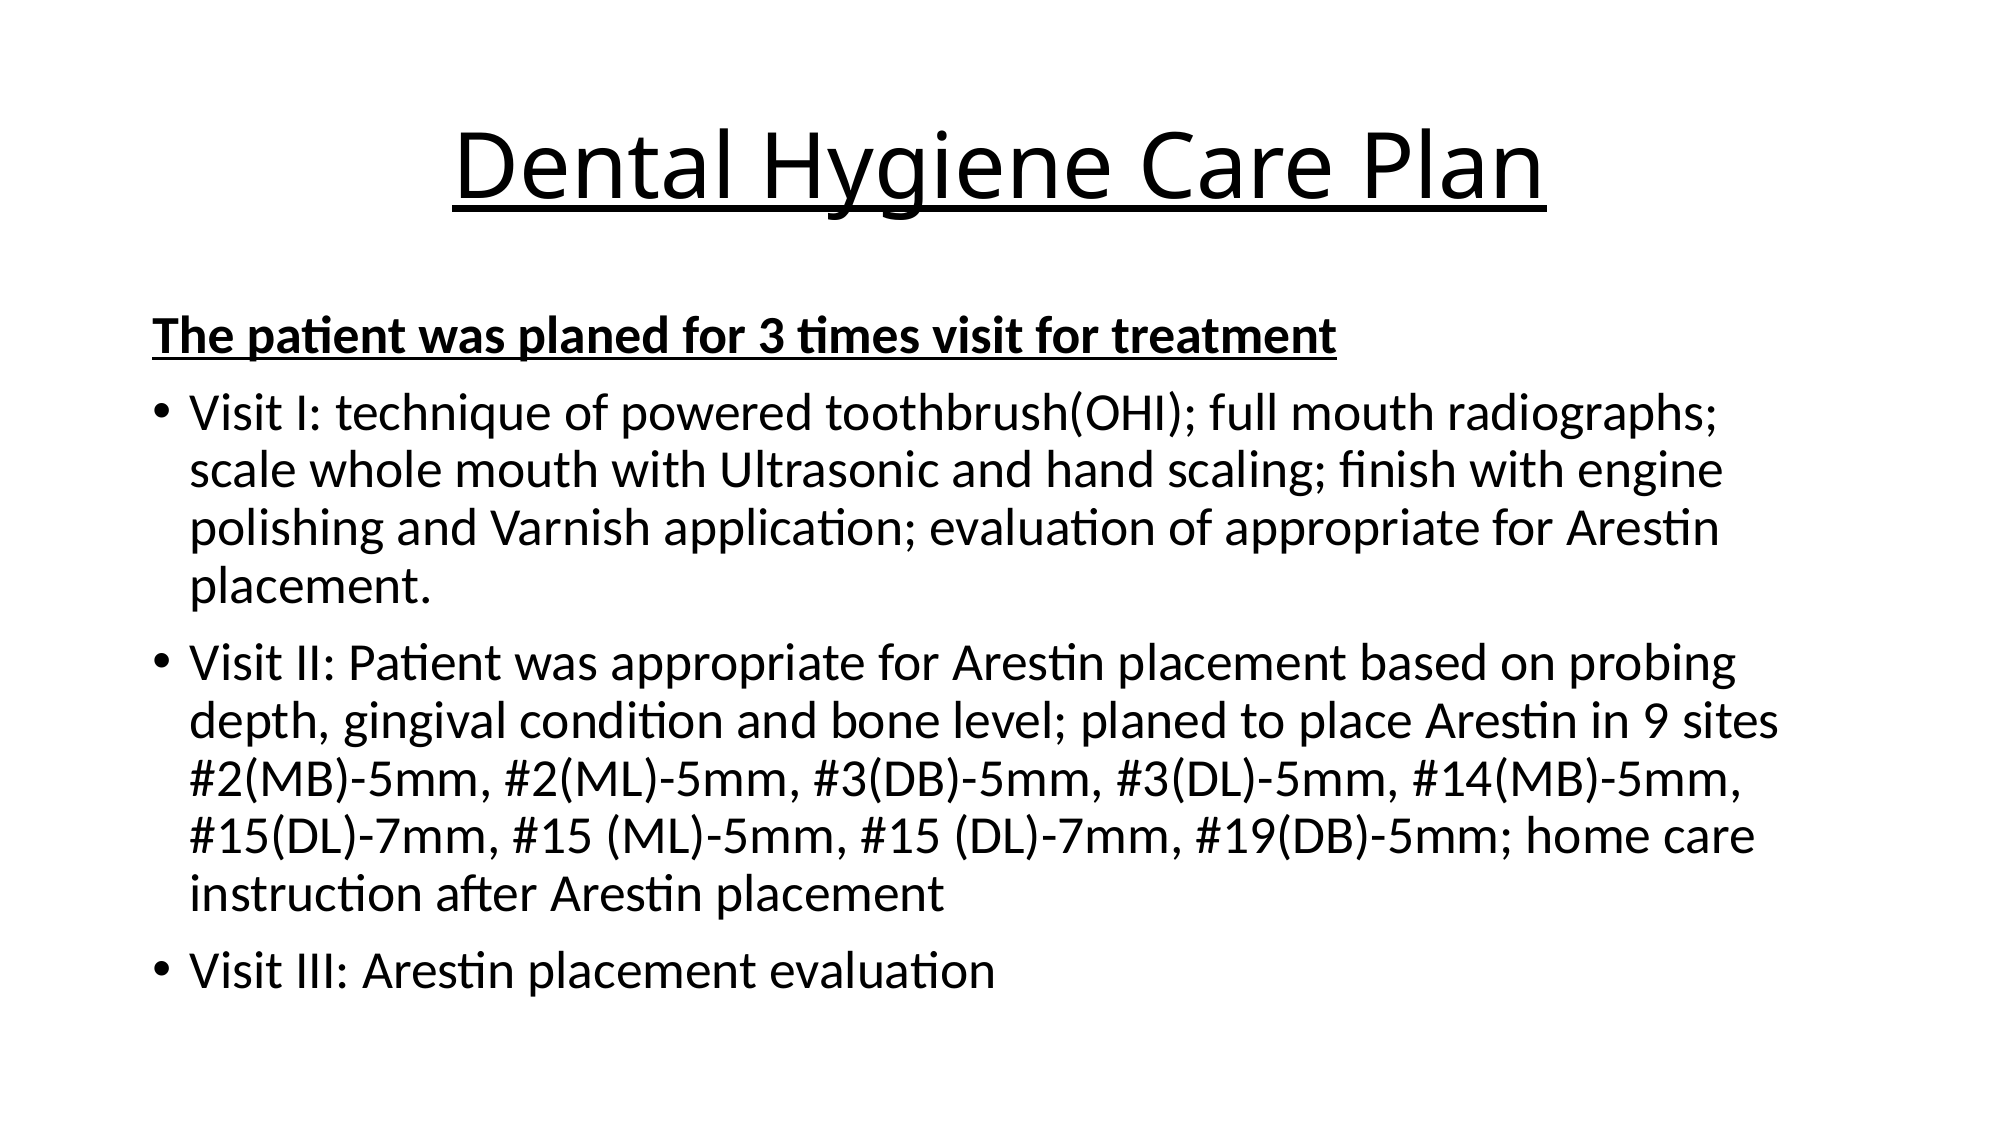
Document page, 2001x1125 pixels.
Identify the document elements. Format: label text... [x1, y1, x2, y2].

title Dental Hygiene Care Plan [137, 59, 1863, 278]
list The patient was planed for 3 times visit for treatment Visit I: technique of powered toothbrush(OHI); full mouth radiographs; scale whole mouth with Ultrasonic and hand scaling; finish with engine polishing and Varnish application; evaluation of appropriate for Arestin placement. Visit II: Patient was appropriate for Arestin placement based on probing depth, gingival condition and bone level; planed to place Arestin in 9 sites #2(MB)-5mm, #2(ML)-5mm, #3(DB)-5mm, #3(DL)-5mm, #14(MB)-5mm, #15(DL)-7mm, #15 (ML)-5mm, #15 (DL)-7mm, #19(DB)-5mm; home care instruction after Arestin placement Visit III: Arestin placement evaluation [137, 299, 1863, 1014]
